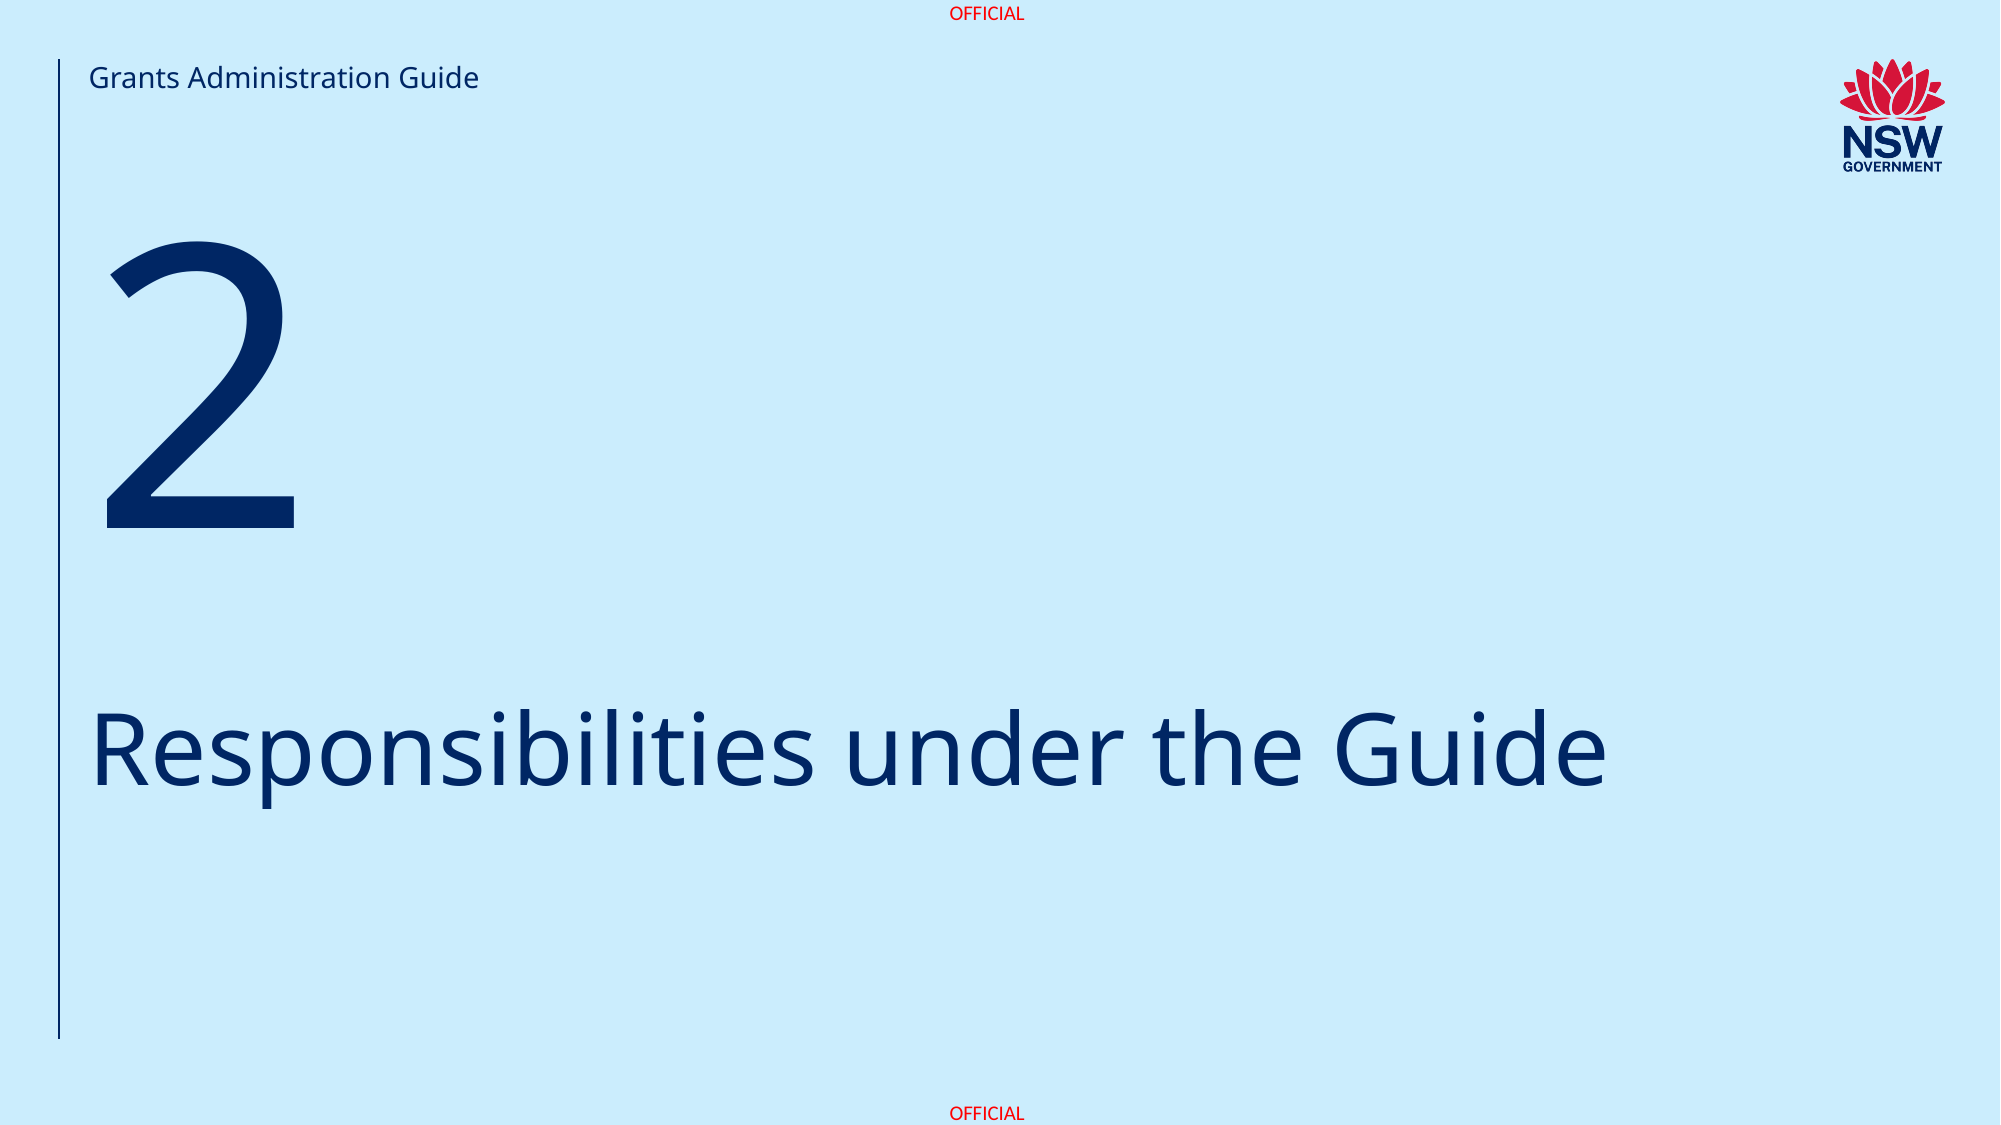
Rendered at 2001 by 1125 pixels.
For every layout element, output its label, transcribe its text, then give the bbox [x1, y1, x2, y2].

title Responsibilities under the Guide [88, 699, 1769, 866]
footer Grants Administration Guide [88, 59, 827, 95]
list 2 [88, 224, 545, 543]
picture [1840, 59, 1945, 172]
